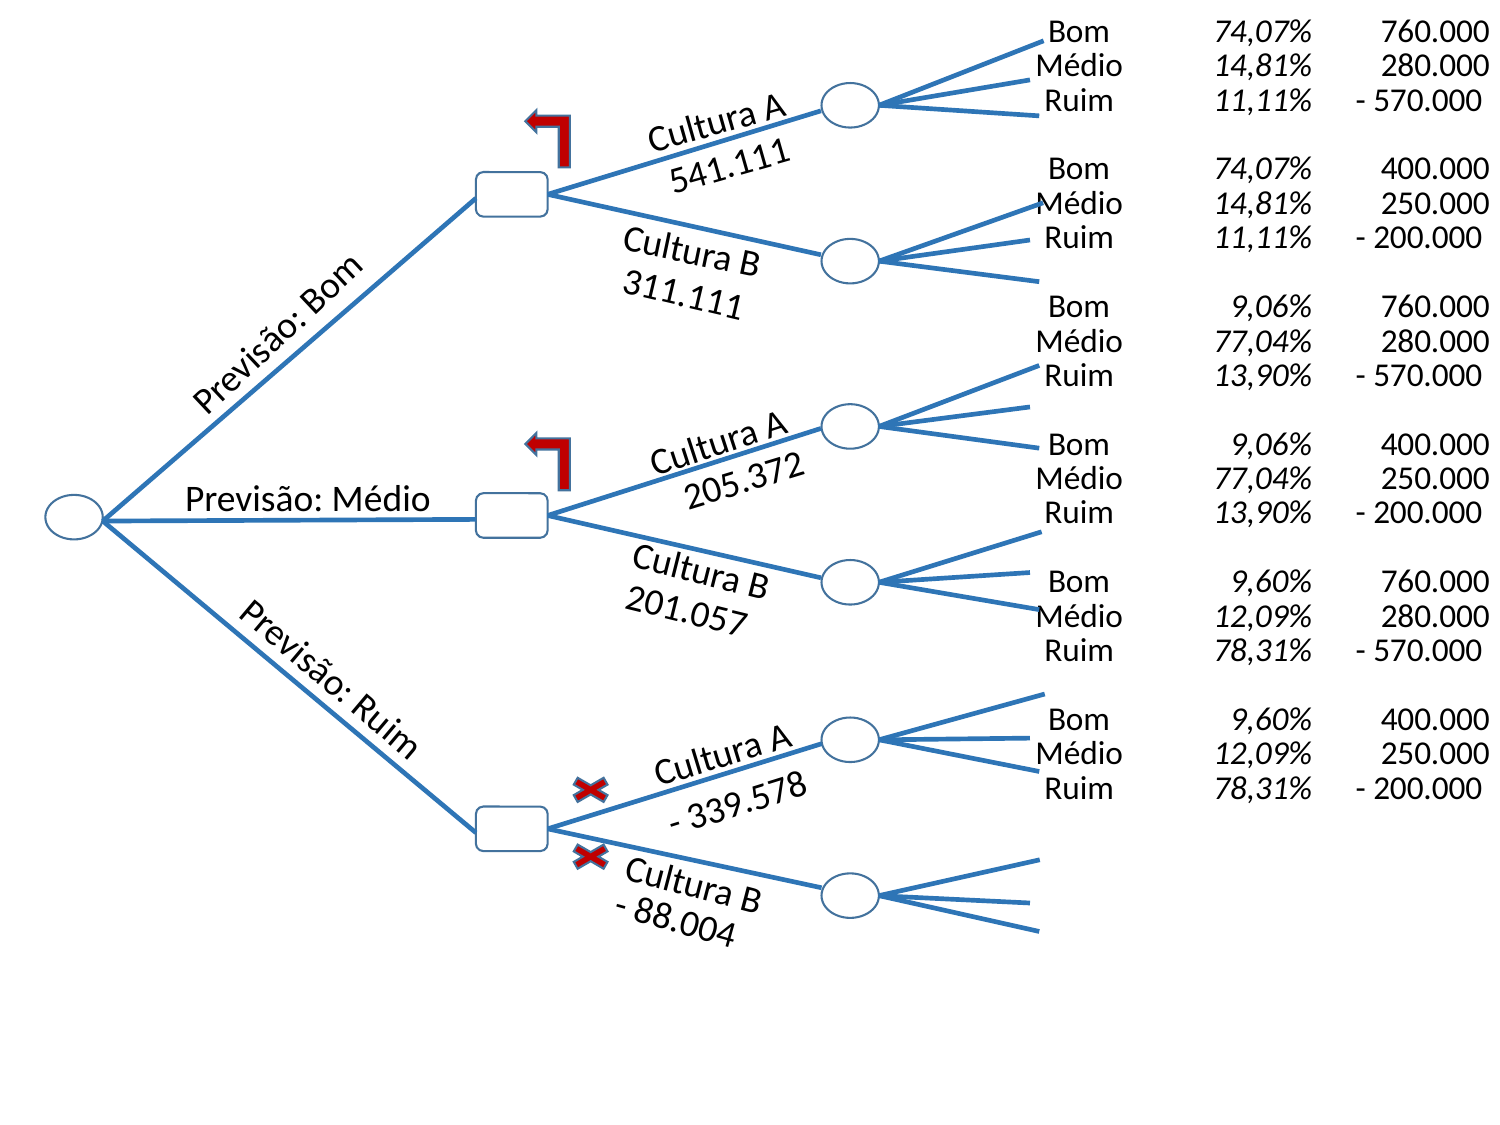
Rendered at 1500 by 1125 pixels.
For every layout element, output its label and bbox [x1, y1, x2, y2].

table_cell [62, 51, 844, 507]
table_cell [847, 51, 878, 95]
table_cell [476, 51, 1491, 807]
table_cell [62, 527, 102, 807]
table_header [62, 16, 1491, 51]
text_box [44, 40, 1045, 977]
